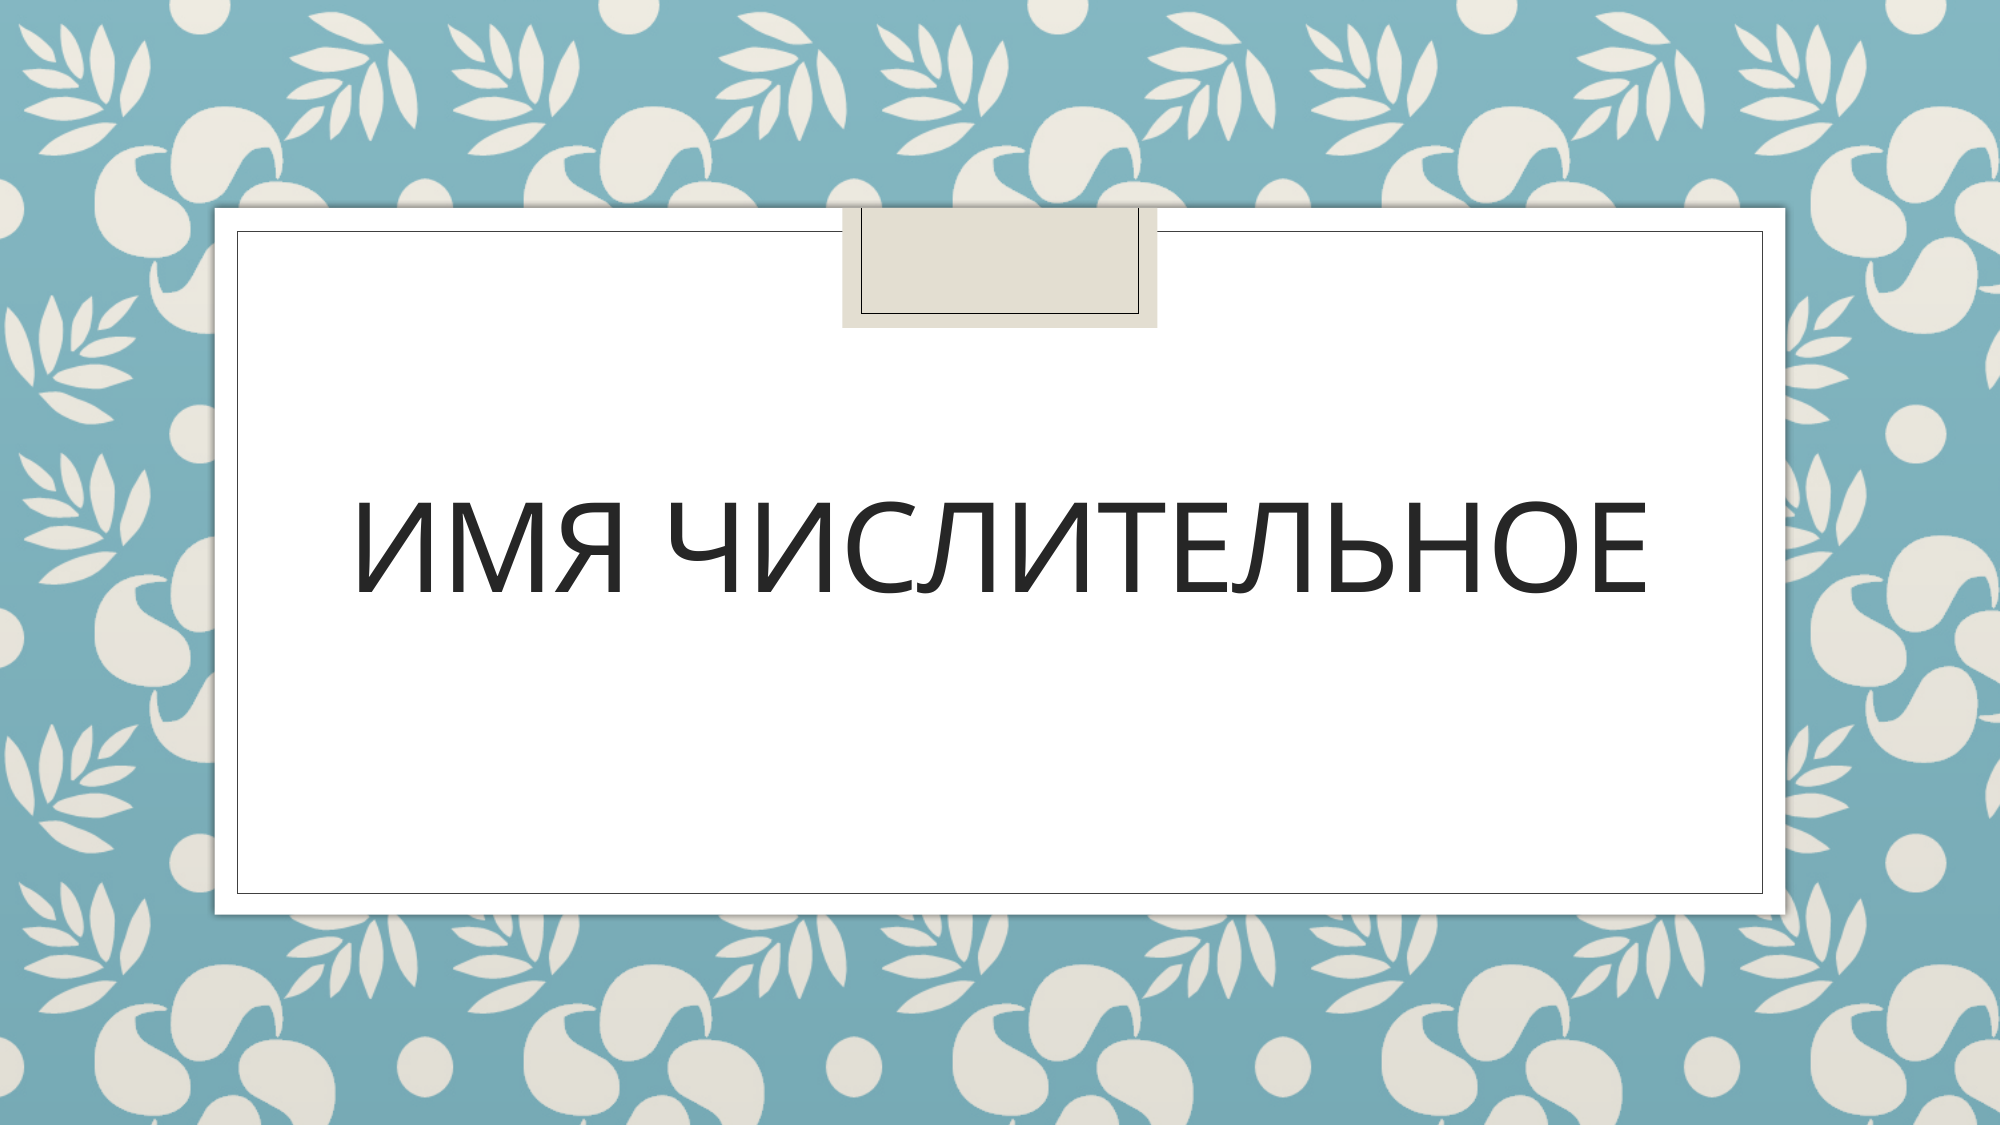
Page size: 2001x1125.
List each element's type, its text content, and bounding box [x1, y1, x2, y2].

title Имя числительное [256, 343, 1744, 769]
